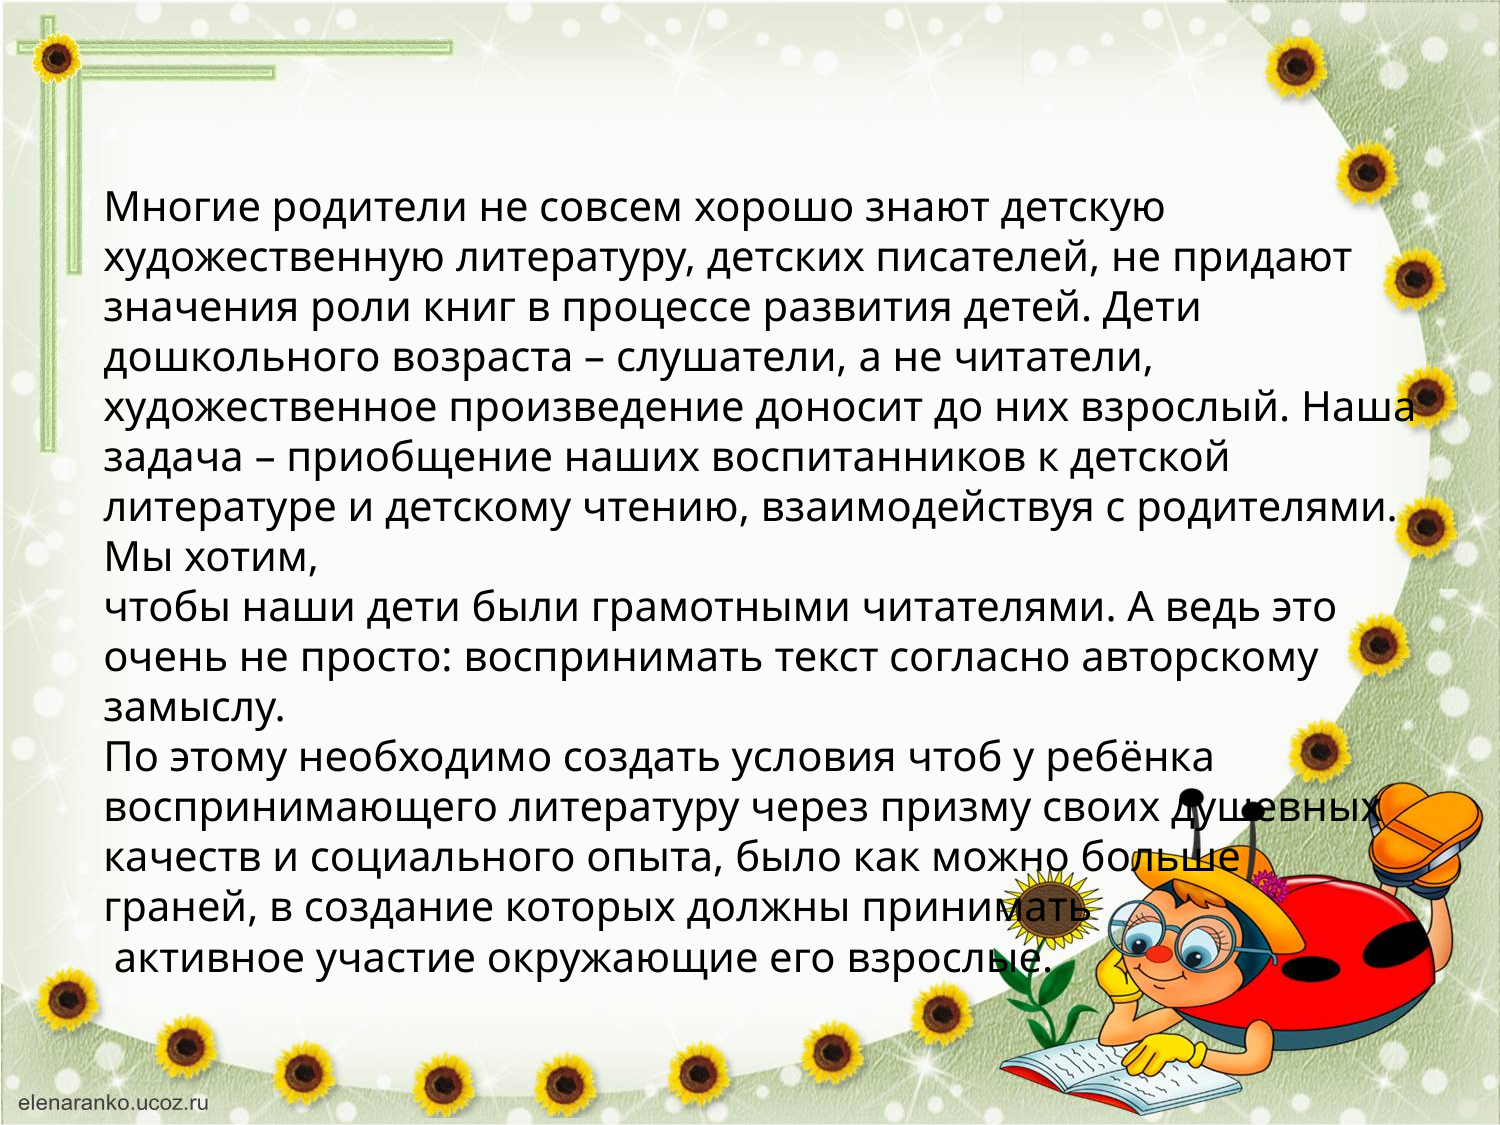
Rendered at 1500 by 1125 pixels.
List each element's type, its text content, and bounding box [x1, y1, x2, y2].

picture [0, 0, 1500, 1125]
text_box Многие родители не совсем хорошо знают детскую художественную литературу, детских писателей, не придают значения роли книг в процессе развития детей. Дети дошкольного возраста – слушатели, а не читатели, художественное произведение доносит до них взрослый. Наша задача – приобщение наших воспитанников к детской литературе и детскому чтению, взаимодействуя с родителями. Мы хотим, чтобы наши дети были грамотными читателями. А ведь это очень не просто: воспринимать текст согласно авторскому замыслу. По этому необходимо создать условия чтоб у ребёнка воспринимающего литературу через призму своих душевных качеств и социального опыта, было как можно больше граней, в создание которых должны принимать активное участие окружающие его взрослые. [88, 172, 1471, 988]
